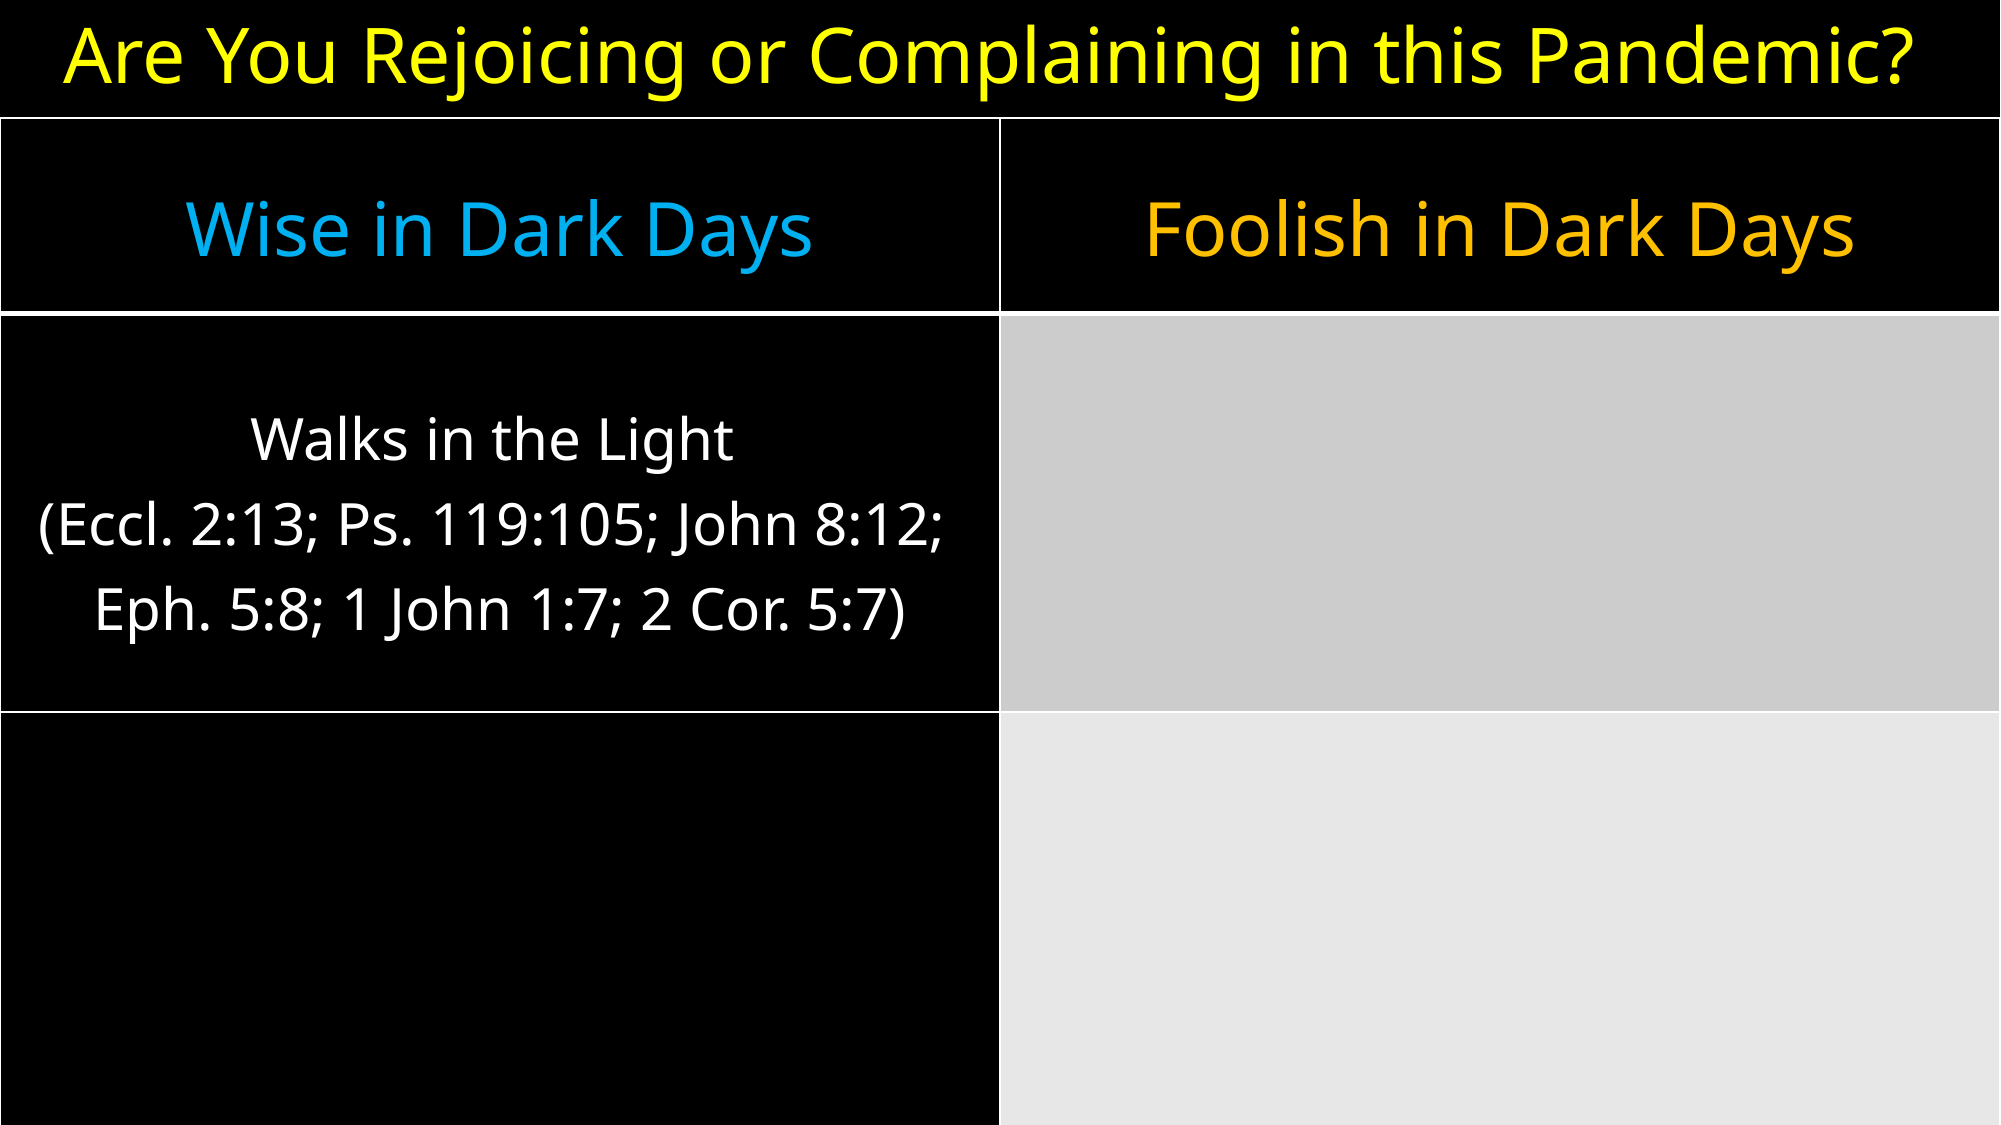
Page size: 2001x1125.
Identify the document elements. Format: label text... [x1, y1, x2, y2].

table_cell [1, 713, 999, 1125]
table_cell Walks in the Light (Eccl. 2:13; Ps. 119:105; John 8:12; Eph. 5:8; 1 John 1:7; 2 Cor. 5:7) [1, 316, 999, 711]
table_header Foolish in Dark Days [1001, 119, 1999, 311]
table_cell [1001, 316, 1999, 711]
table_header Wise in Dark Days [1, 119, 999, 311]
table_cell [1001, 713, 1999, 1125]
title Are You Rejoicing or Complaining in this Pandemic? [0, 0, 2000, 117]
